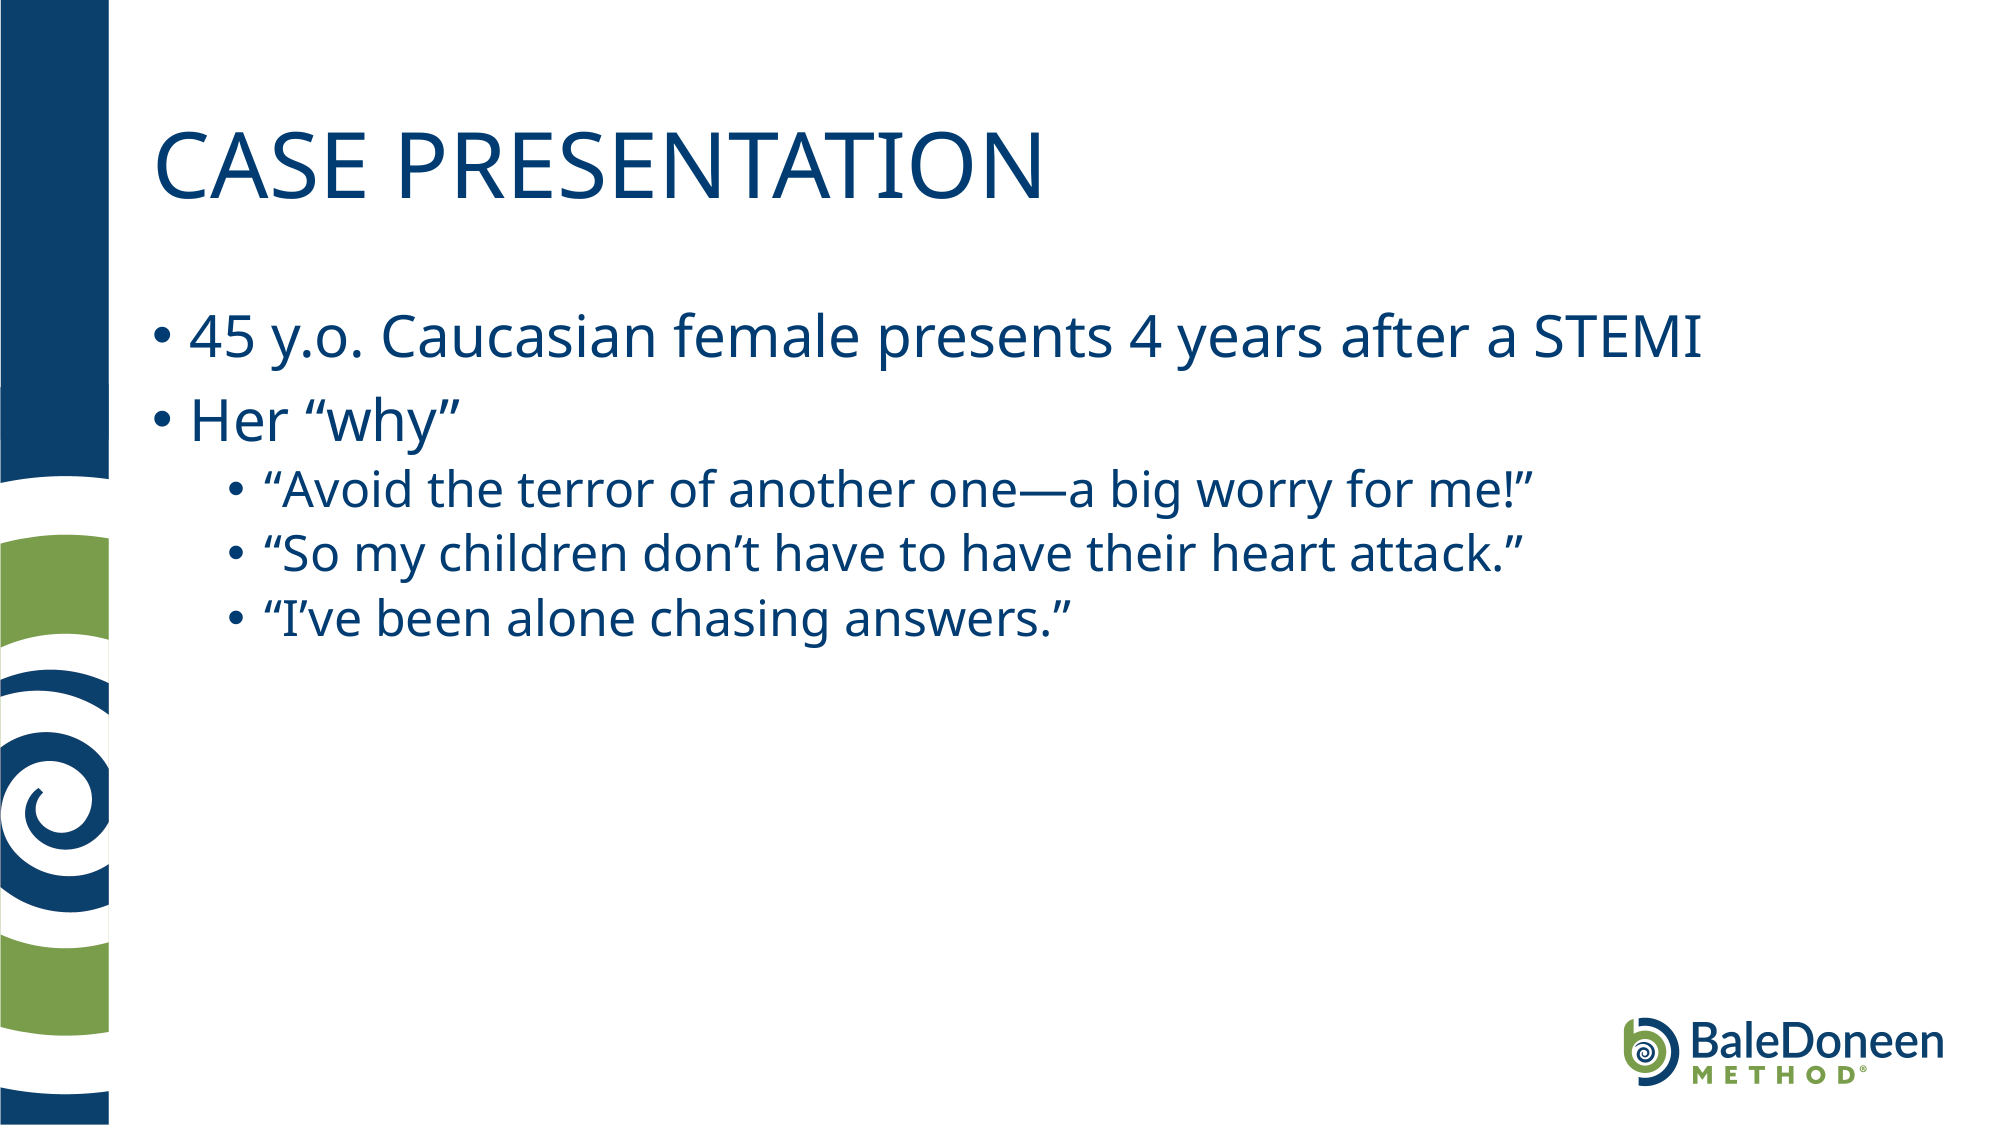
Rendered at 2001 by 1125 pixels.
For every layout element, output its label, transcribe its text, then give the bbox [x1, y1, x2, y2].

list 45 y.o. Caucasian female presents 4 years after a STEMI Her “why” “Avoid the terror of another one—a big worry for me!” “So my children don’t have to have their heart attack.” “I’ve been alone chasing answers.” [137, 299, 1863, 1014]
title CASE PRESENTATION [137, 59, 1863, 278]
picture [0, 0, 2001, 1125]
